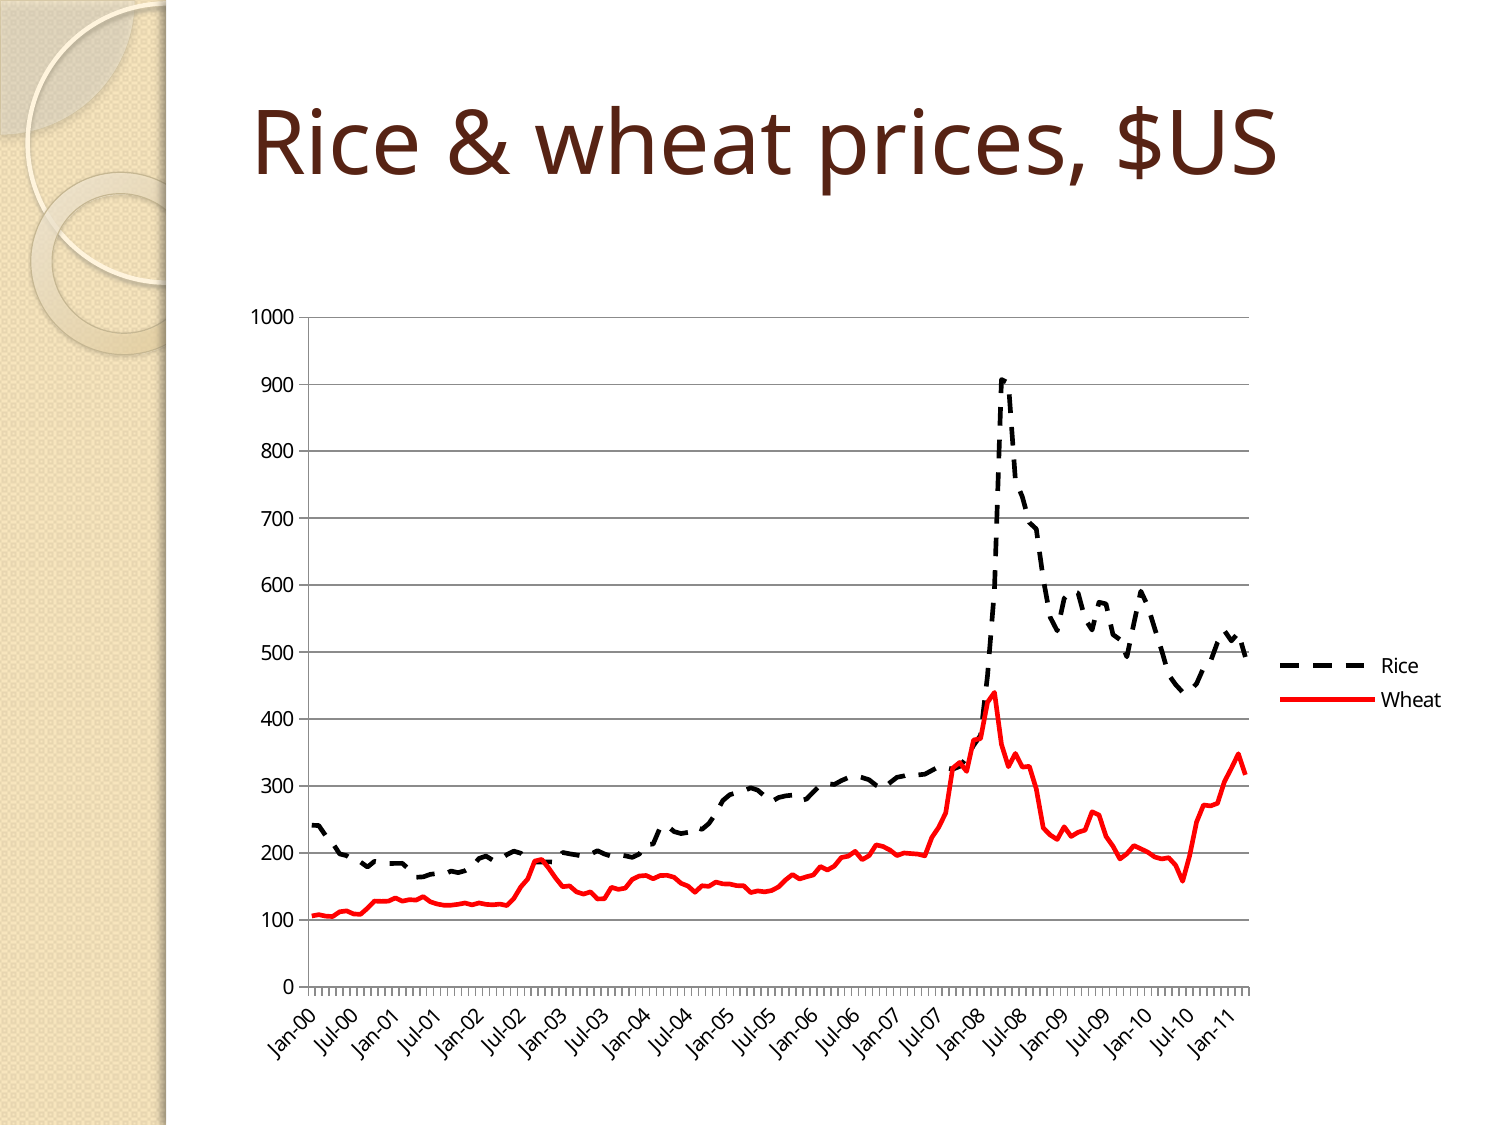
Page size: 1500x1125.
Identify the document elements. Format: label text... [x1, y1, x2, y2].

chart [224, 287, 1462, 1079]
title Rice & wheat prices, $US [235, 45, 1466, 233]
